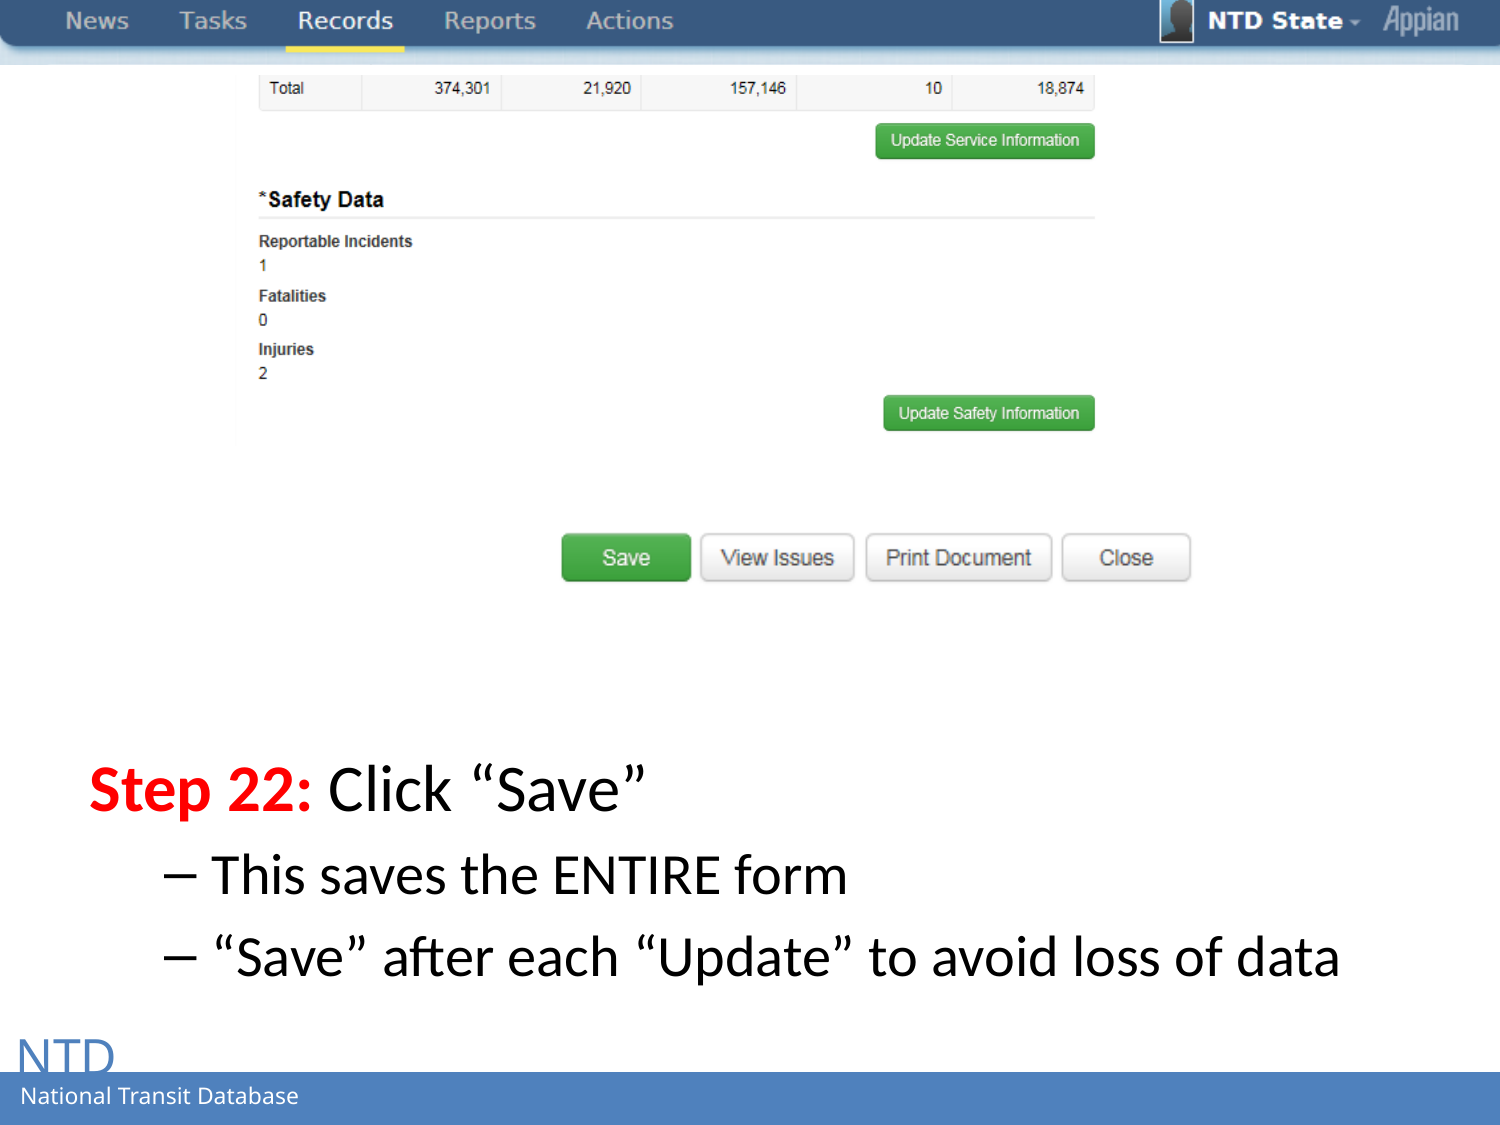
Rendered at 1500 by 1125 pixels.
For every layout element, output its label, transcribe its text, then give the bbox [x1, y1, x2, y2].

list Step 22: Click “Save” This saves the ENTIRE form “Save” after each “Update” to avoid loss of data [75, 737, 1425, 1005]
picture [524, 501, 1213, 601]
picture [0, 0, 1500, 66]
picture [234, 74, 1111, 446]
